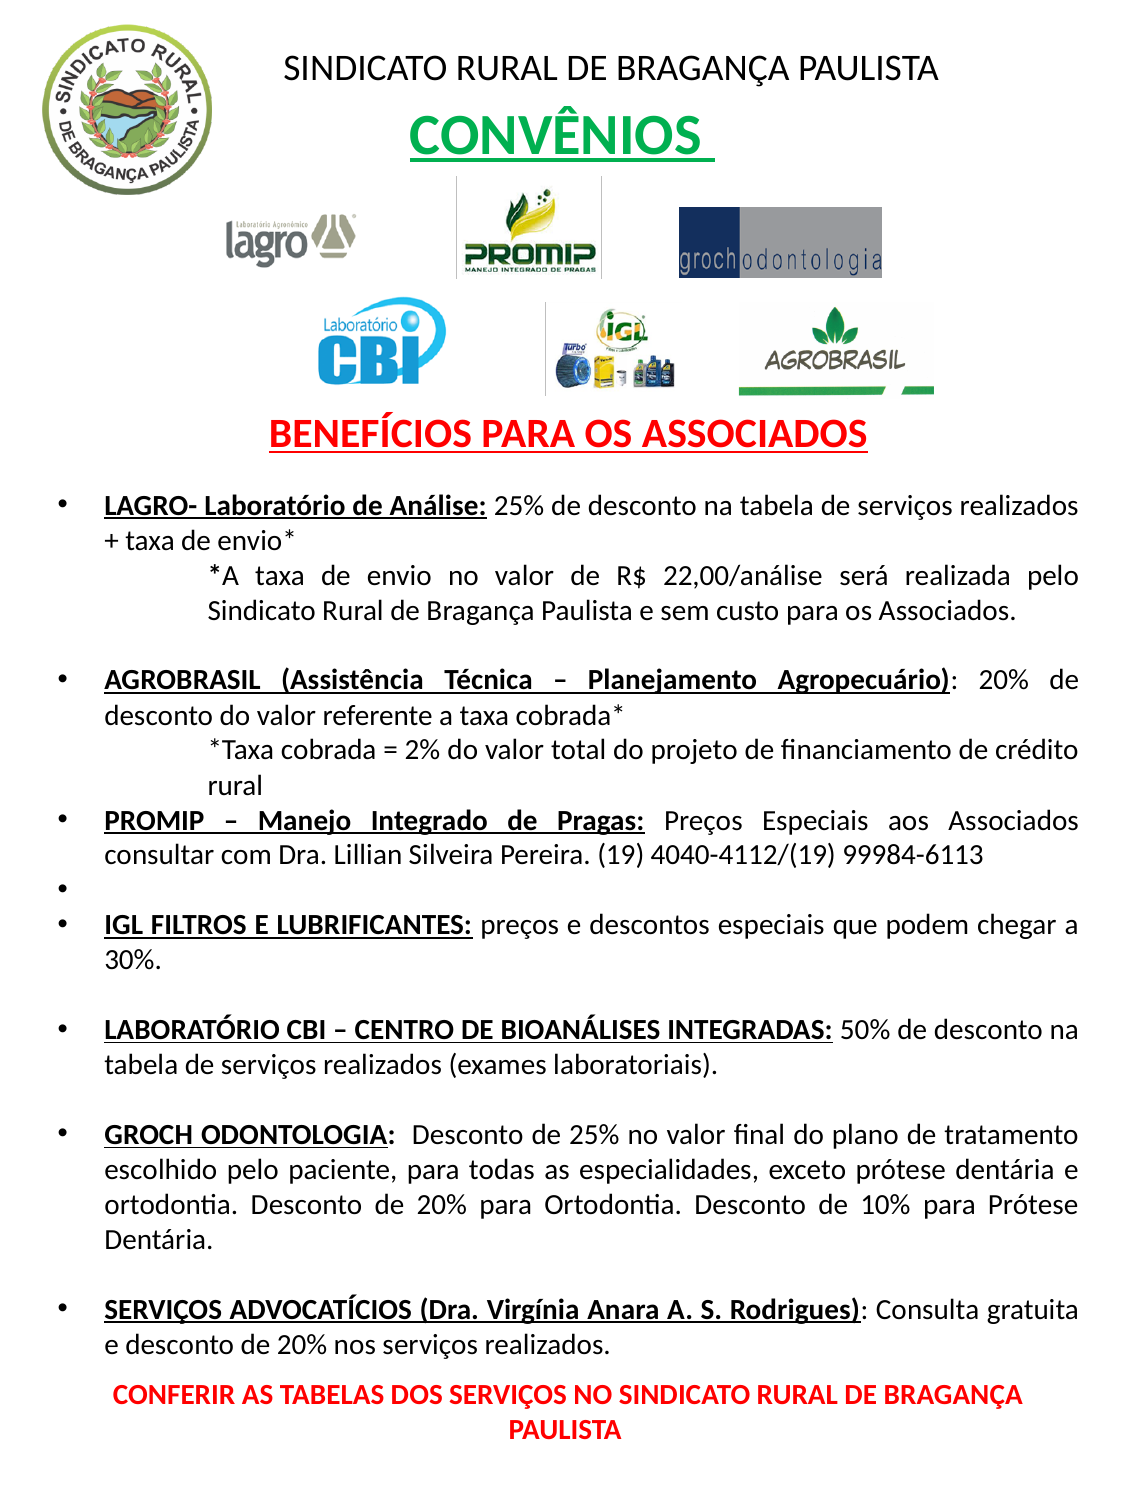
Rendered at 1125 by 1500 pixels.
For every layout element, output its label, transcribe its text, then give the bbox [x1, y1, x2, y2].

title SINDICATO RURAL DE BRAGANÇA PAULISTA [196, 0, 1035, 88]
list CONVÊNIOS [19, 88, 1106, 1471]
picture [42, 24, 972, 411]
text_box BENEFÍCIOS PARA OS ASSOCIADOS LAGRO- Laboratório de Análise: 25% de desconto na tabela de serviços realizados + taxa de envio* *A taxa de envio no valor de R$ 22,00/análise será realizada pelo Sindicato Rural de Bragança Paulista e sem custo para os Associados. AGROBRASIL (Assistência Técnica – Planejamento Agropecuário): 20% de desconto do valor referente a taxa cobrada* *Taxa cobrada = 2% do valor total do projeto de financiamento de crédito rural PROMIP – Manejo Integrado de Pragas: Preços Especiais aos Associados consultar com Dra. Lillian Silveira Pereira. (19) 4040-4112/(19) 99984-6113 IGL FILTROS E LUBRIFICANTES: preços e descontos especiais que podem chegar a 30%. LABORATÓRIO CBI – CENTRO DE BIOANÁLISES INTEGRADAS: 50% de desconto na tabela de serviços realizados (exames laboratoriais). GROCH ODONTOLOGIA: Desconto de 25% no valor final do plano de tratamento escolhido pelo paciente, para todas as especialidades, exceto prótese dentária e ortodontia. Desconto de 20% para Ortodontia. Desconto de 10% para Prótese Dentária. SERVIÇOS ADVOCATÍCIOS (Dra. Virgínia Anara A. S. Rodrigues): Consulta gratuita e desconto de 20% nos serviços realizados. CONFERIR AS TABELAS DOS SERVIÇOS NO SINDICATO RURAL DE BRAGANÇA PAULISTA [42, 253, 1094, 1453]
